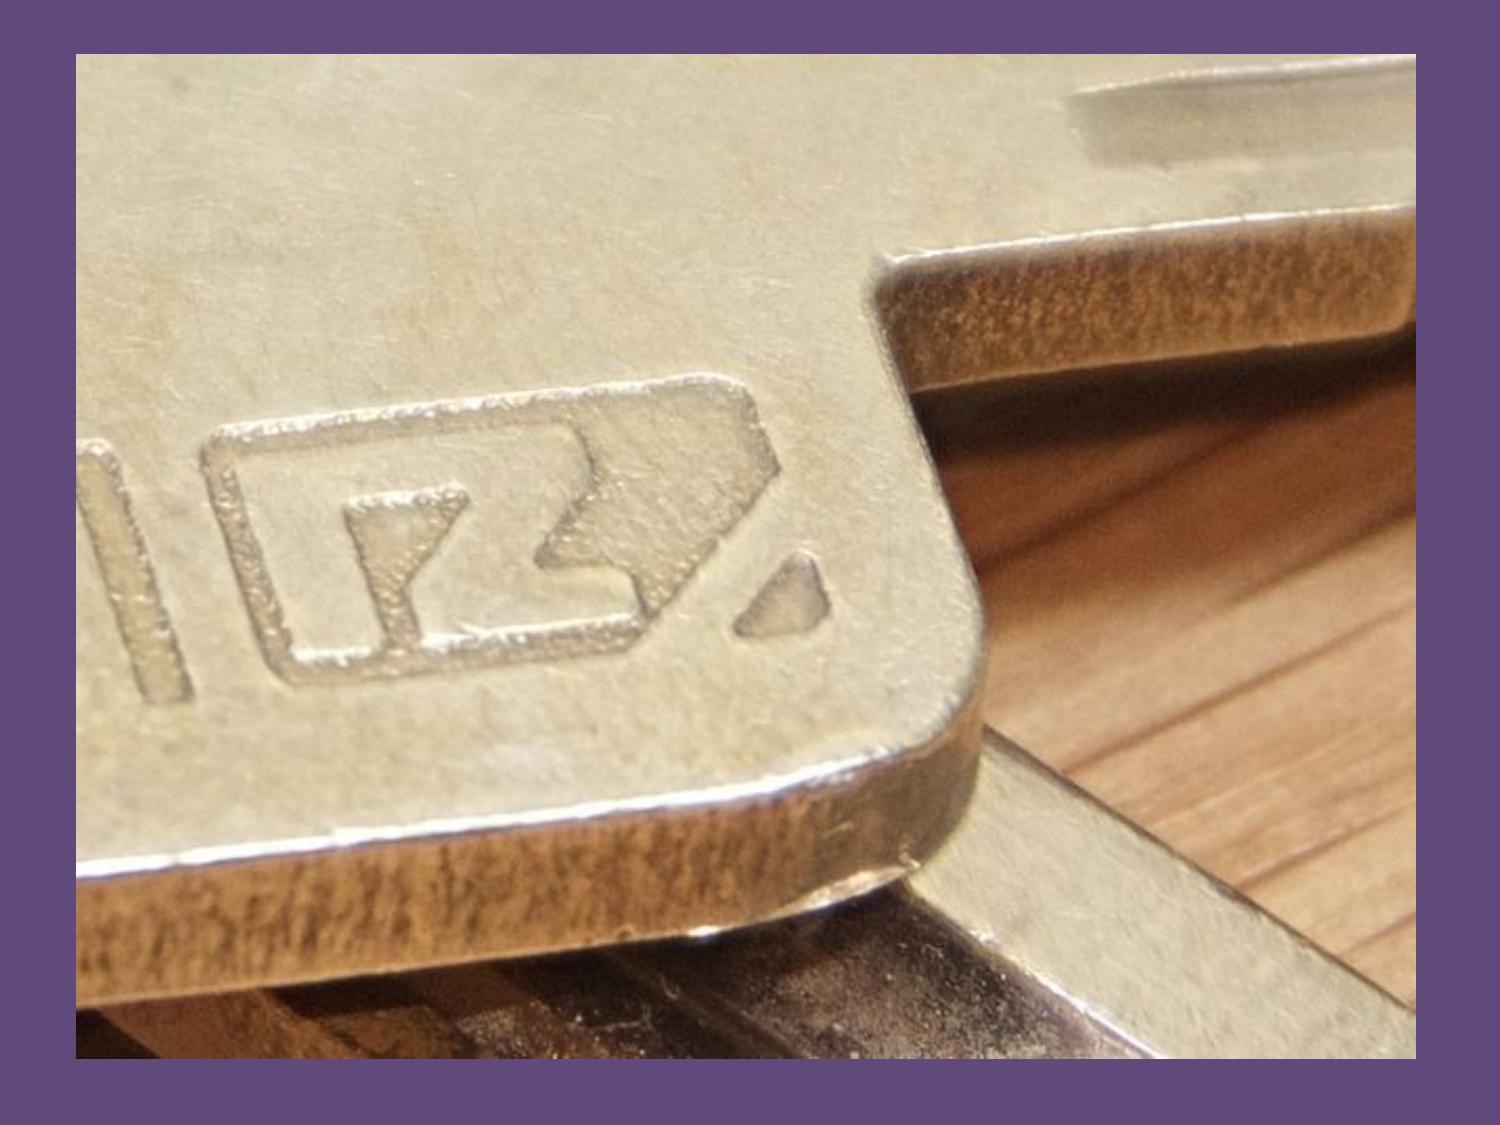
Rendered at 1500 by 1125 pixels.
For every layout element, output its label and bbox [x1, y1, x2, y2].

picture [76, 54, 1416, 1059]
